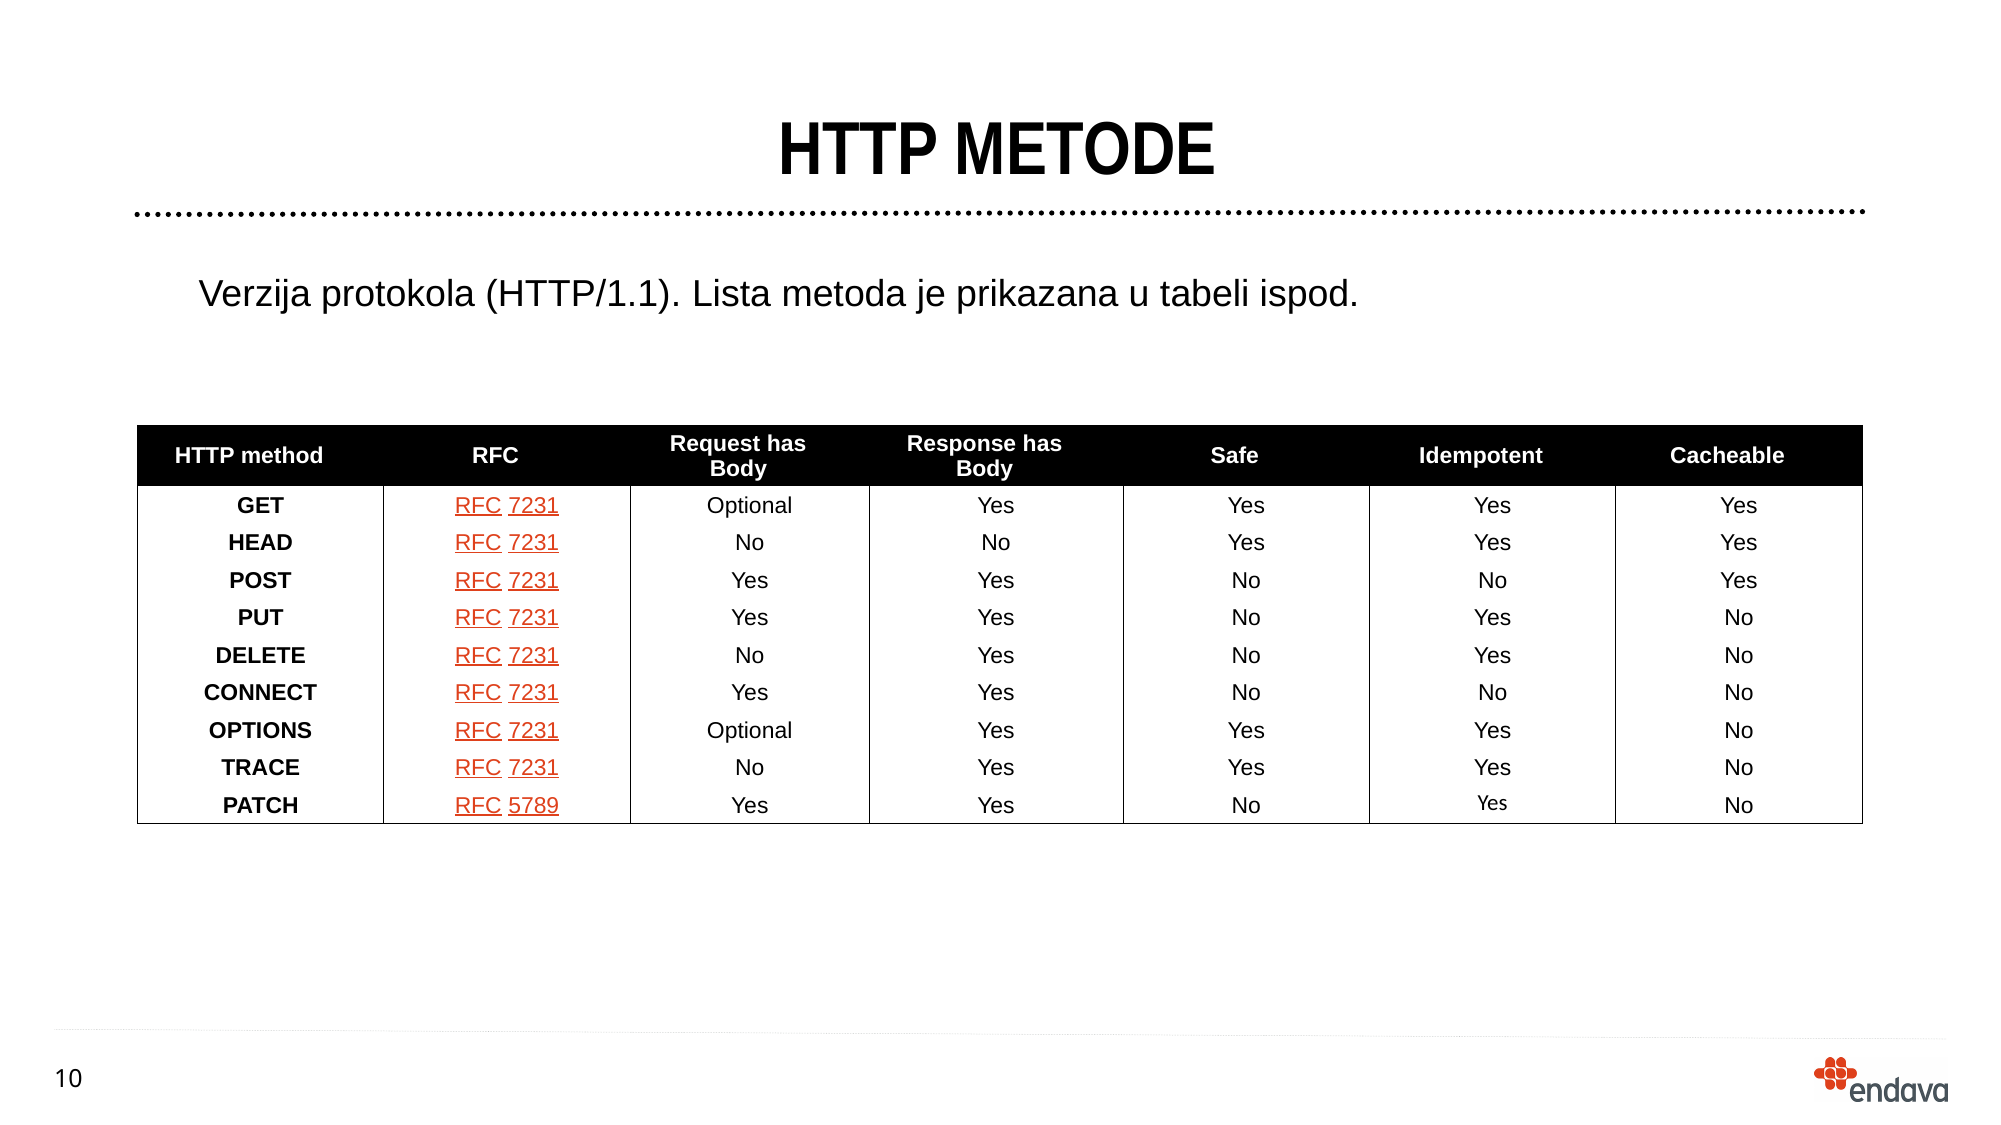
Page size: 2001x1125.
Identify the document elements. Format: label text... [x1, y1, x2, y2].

table_cell Optional [631, 486, 869, 524]
table_cell No [1616, 636, 1862, 674]
table_cell No [1124, 599, 1369, 636]
table_cell RFC 7231 [384, 636, 630, 674]
table_header Idempotent [1369, 426, 1616, 486]
table_cell No [631, 524, 869, 561]
table_cell No [1124, 674, 1369, 711]
table_cell CONNECT [138, 674, 383, 711]
table_cell PATCH [138, 786, 383, 823]
table_cell RFC 5789 [384, 786, 630, 823]
table_cell No [1616, 674, 1862, 711]
table_cell Yes [1124, 524, 1369, 561]
table_cell Yes [1124, 711, 1369, 749]
table_header Cacheable [1616, 426, 1862, 486]
table_cell Optional [631, 711, 869, 749]
table_cell Yes [870, 561, 1123, 599]
table_cell Yes [1370, 749, 1615, 786]
table_cell Yes [1370, 786, 1615, 823]
table_cell OPTIONS [138, 711, 383, 749]
table_cell Yes [1370, 599, 1615, 636]
table_cell No [1124, 636, 1369, 674]
table_header Request has Body [630, 426, 869, 486]
table_cell Yes [1370, 486, 1615, 524]
table_header Safe [1123, 426, 1369, 486]
table_cell Yes [631, 786, 869, 823]
table_cell RFC 7231 [384, 711, 630, 749]
table_cell Yes [1124, 486, 1369, 524]
table_cell RFC 7231 [384, 561, 630, 599]
table_cell Yes [1370, 524, 1615, 561]
title HTTP METODE [198, 26, 1812, 195]
table_header RFC [384, 426, 630, 486]
table_cell RFC 7231 [384, 674, 630, 711]
table_cell TRACE [138, 749, 383, 786]
table_cell Yes [1124, 749, 1369, 786]
table_cell No [1124, 561, 1369, 599]
table_cell GET [138, 486, 383, 524]
table_cell Yes [870, 674, 1123, 711]
table_header Response has Body [869, 426, 1123, 486]
table_cell Yes [1370, 711, 1615, 749]
table_cell Yes [1616, 524, 1862, 561]
table_cell RFC 7231 [384, 524, 630, 561]
table_cell Yes [870, 749, 1123, 786]
table_cell Yes [631, 674, 869, 711]
table_cell DELETE [138, 636, 383, 674]
table_cell No [1370, 561, 1615, 599]
table_cell PUT [138, 599, 383, 636]
table_cell Yes [1370, 636, 1615, 674]
table_cell Yes [870, 786, 1123, 823]
table_cell Yes [631, 561, 869, 599]
list Verzija protokola (HTTP/1.1). Lista metoda je prikazana u tabeli ispod. [198, 267, 1812, 353]
table_cell Yes [870, 636, 1123, 674]
table_cell RFC 7231 [384, 749, 630, 786]
table_header HTTP method [138, 426, 384, 486]
table_cell RFC 7231 [384, 599, 630, 636]
table_cell No [870, 524, 1123, 561]
table_cell No [1370, 674, 1615, 711]
table_cell No [1616, 599, 1862, 636]
table_cell Yes [870, 486, 1123, 524]
table_cell HEAD [138, 524, 383, 561]
table_cell No [1124, 786, 1369, 823]
table_cell RFC 7231 [384, 486, 630, 524]
table_cell POST [138, 561, 383, 599]
table_cell Yes [870, 599, 1123, 636]
table_cell Yes [631, 599, 869, 636]
picture [1814, 1057, 1948, 1102]
table_cell No [631, 636, 869, 674]
table_cell Yes [1616, 486, 1862, 524]
table_cell Yes [1616, 561, 1862, 599]
table_cell No [631, 749, 869, 786]
table_cell No [1616, 786, 1862, 823]
table_cell No [1616, 749, 1862, 786]
table_cell No [1616, 711, 1862, 749]
table_cell Yes [870, 711, 1123, 749]
